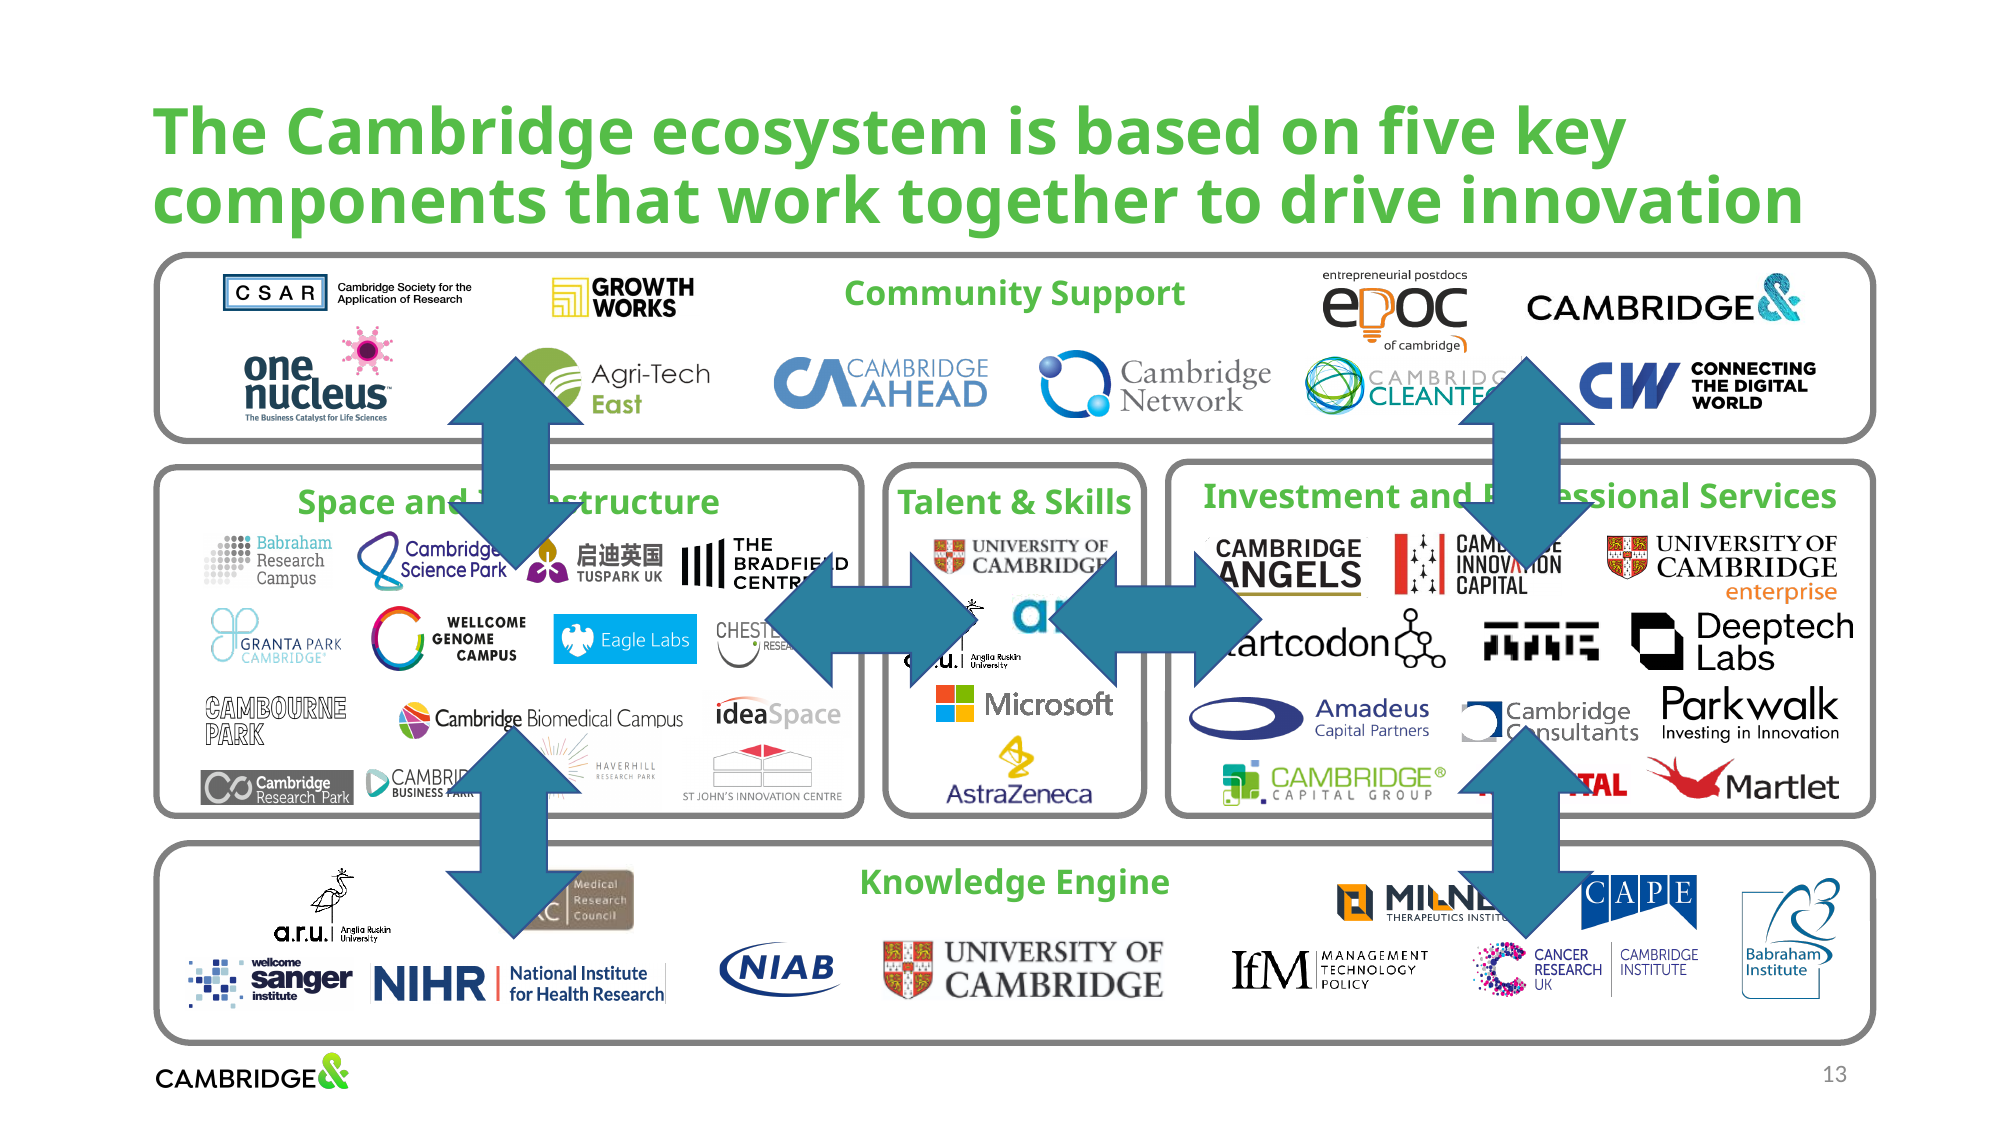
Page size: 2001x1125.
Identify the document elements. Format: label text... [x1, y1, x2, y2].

picture [398, 702, 447, 739]
picture [205, 696, 351, 745]
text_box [156, 843, 1874, 1043]
text_box Space and Infrastructure [155, 466, 447, 817]
picture [370, 606, 447, 671]
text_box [1593, 532, 1862, 813]
picture [156, 1028, 373, 1117]
text_box The Cambridge ecosystem is based on five key components that work together to drive innovation [137, 59, 1863, 278]
picture [200, 770, 354, 805]
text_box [447, 357, 1593, 939]
picture [357, 531, 447, 591]
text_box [156, 254, 1874, 441]
text_box Investment and Professional Services [1593, 460, 1875, 817]
slide_number 13 [1412, 1043, 1863, 1103]
picture [365, 769, 447, 797]
picture [203, 533, 333, 589]
picture [209, 608, 349, 663]
